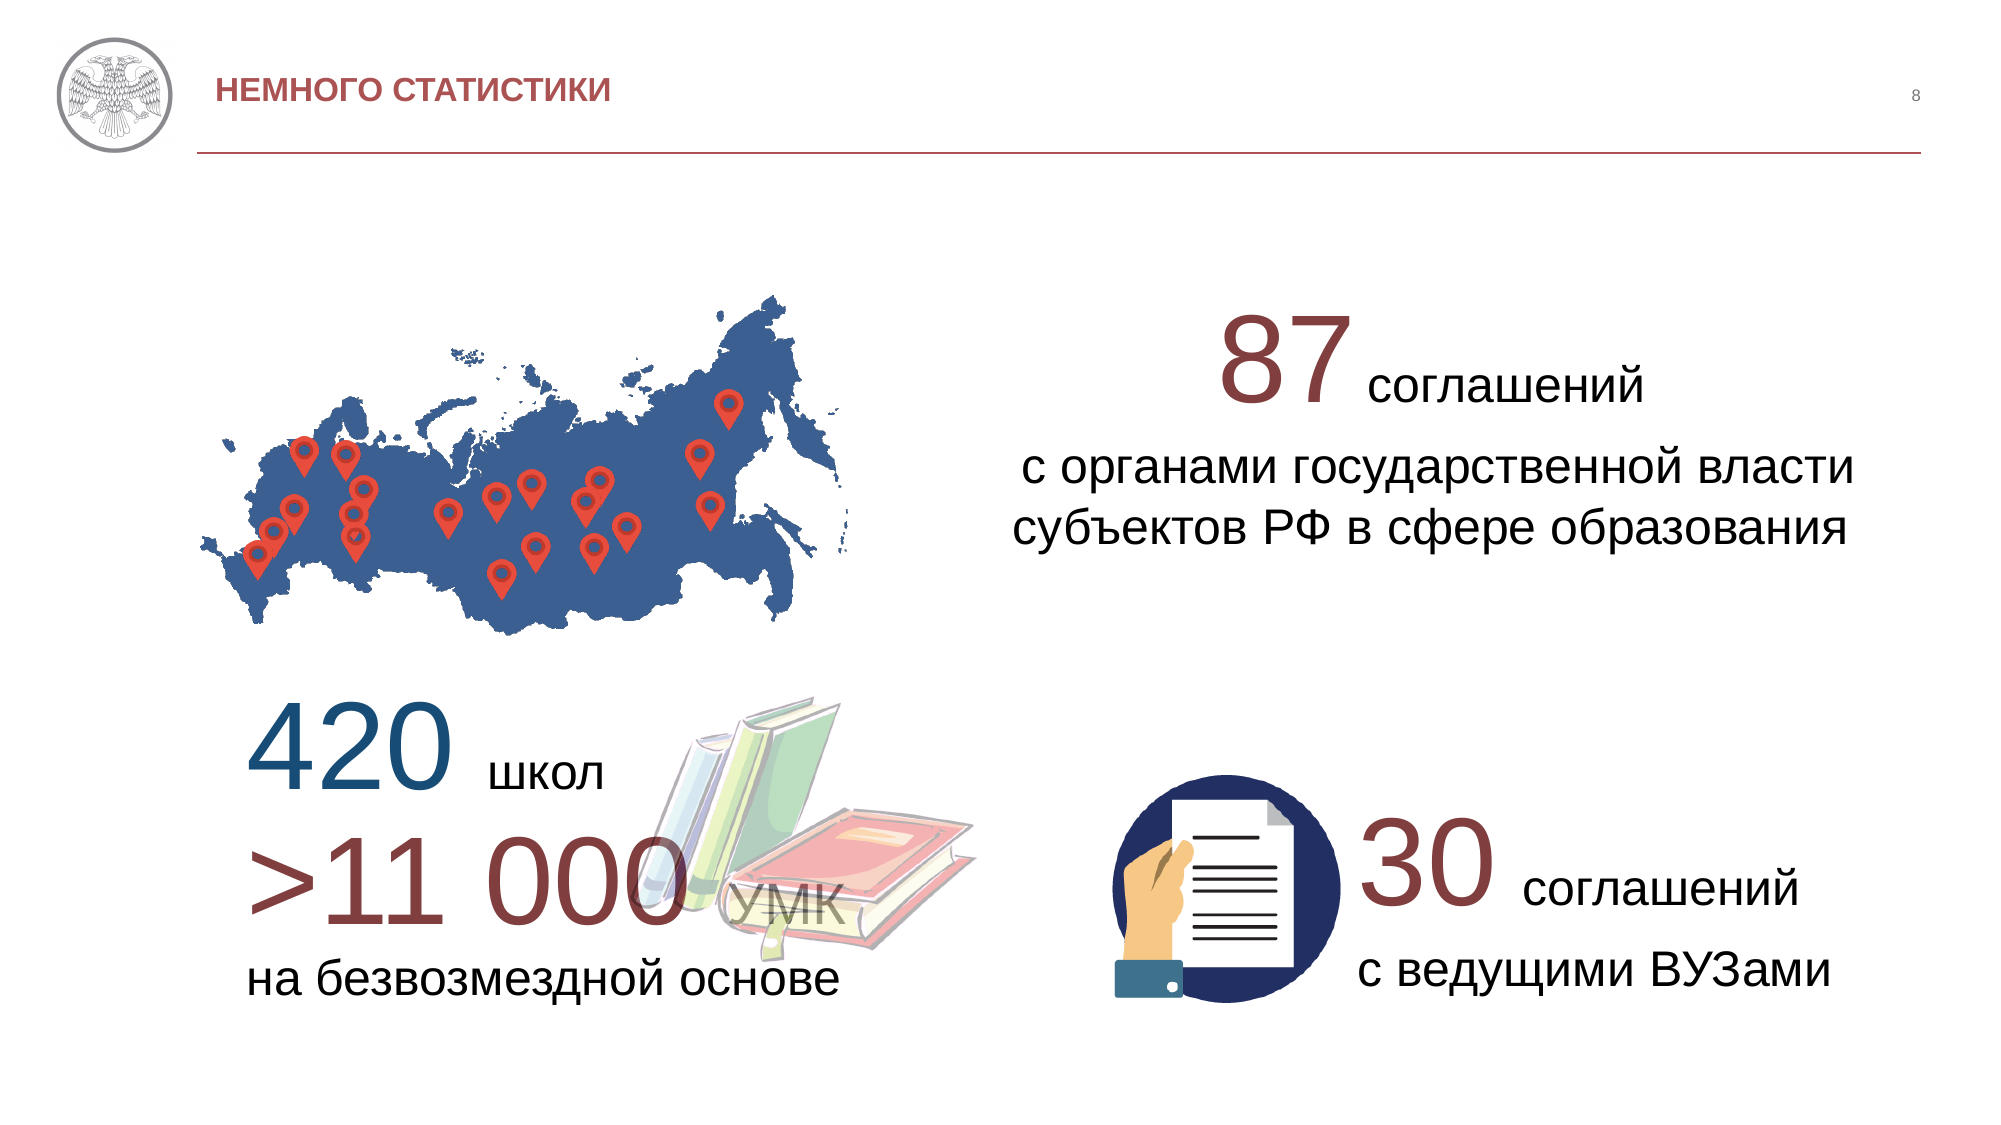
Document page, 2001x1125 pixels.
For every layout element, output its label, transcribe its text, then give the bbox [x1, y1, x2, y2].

text_box 87 соглашений с органами государственной власти субъектов РФ в сфере образования [894, 255, 1983, 565]
text_box 420 школ >11 000 УМК на безвозмездной основе [246, 681, 1007, 1125]
slide_number 8 [1842, 56, 1921, 134]
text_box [195, 291, 854, 646]
text_box 30 соглашений с ведущими ВУЗами [1349, 773, 1983, 1005]
text_box Немного статистики [200, 73, 628, 166]
picture [1095, 773, 1349, 1027]
picture [56, 37, 175, 153]
picture [630, 696, 977, 962]
